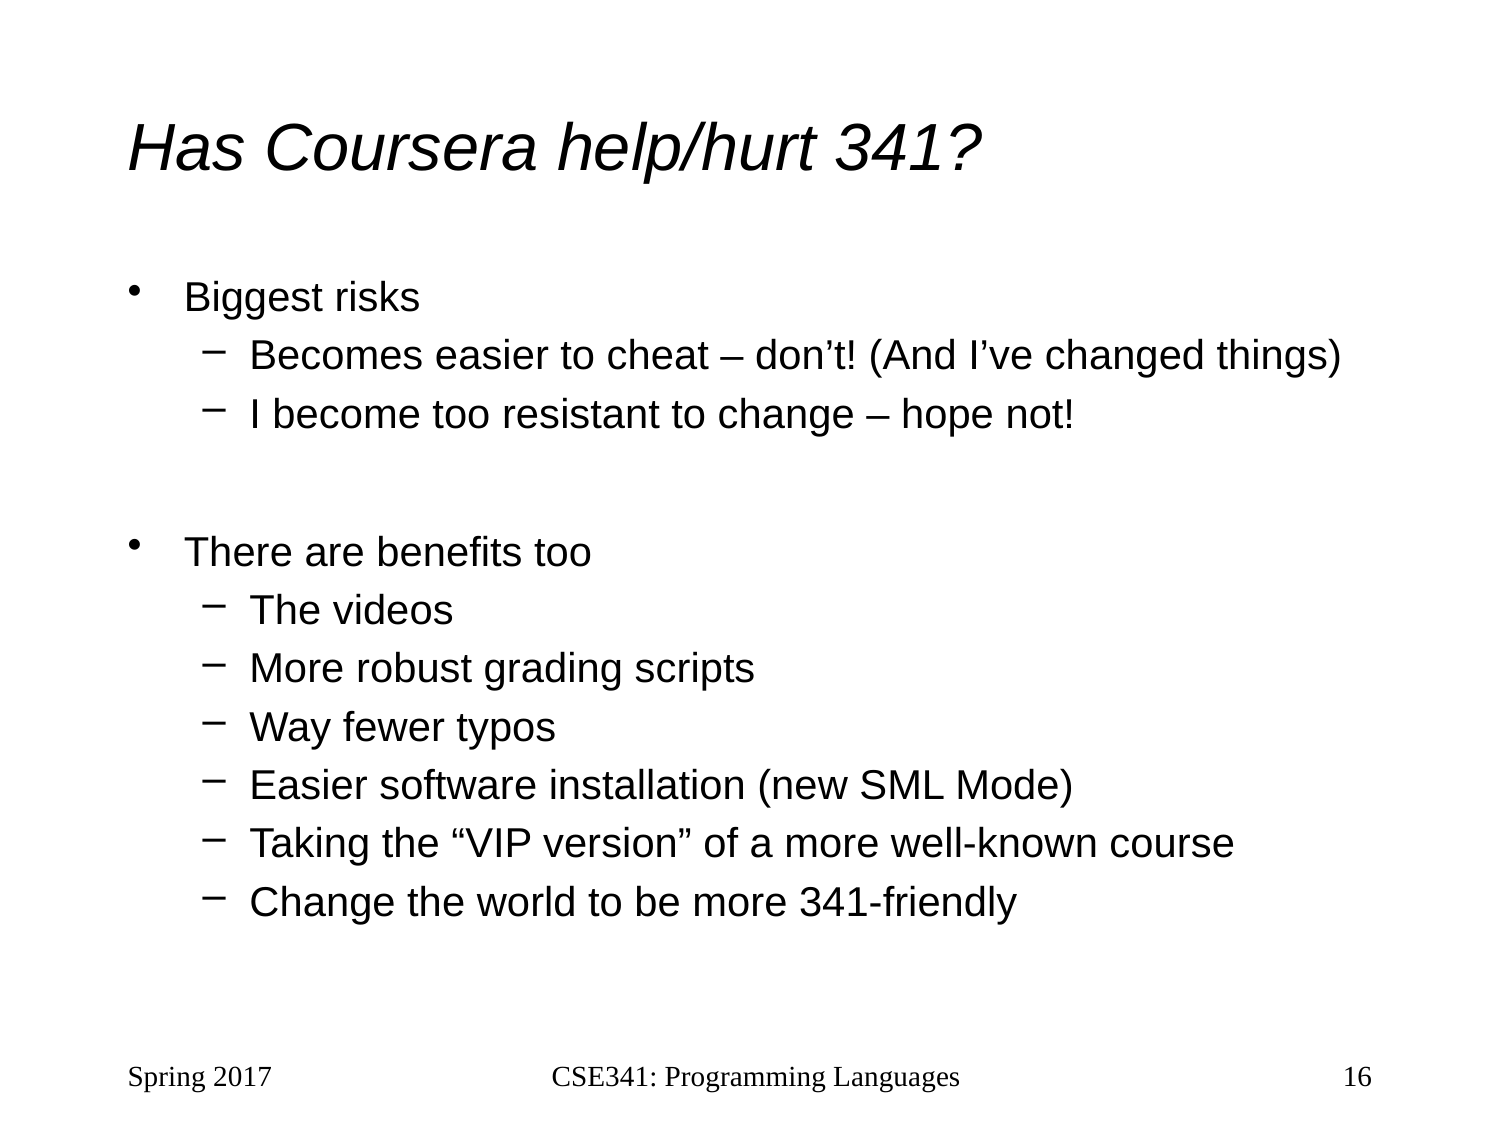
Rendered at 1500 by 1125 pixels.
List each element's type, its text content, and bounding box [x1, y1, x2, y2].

title Has Coursera help/hurt 341? [112, 49, 1388, 238]
footer CSE341: Programming Languages [474, 1049, 1038, 1125]
slide_number 16 [1074, 1049, 1388, 1125]
list Biggest risks Becomes easier to cheat – don’t! (And I’ve changed things) I become too resistant to change – hope not! There are benefits too The videos More robust grading scripts Way fewer typos Easier software installation (new SML Mode) Taking the “VIP version” of a more well-known course Change the world to be more 341-friendly [112, 262, 1388, 1001]
slide_number Spring 2017 [112, 1049, 426, 1125]
